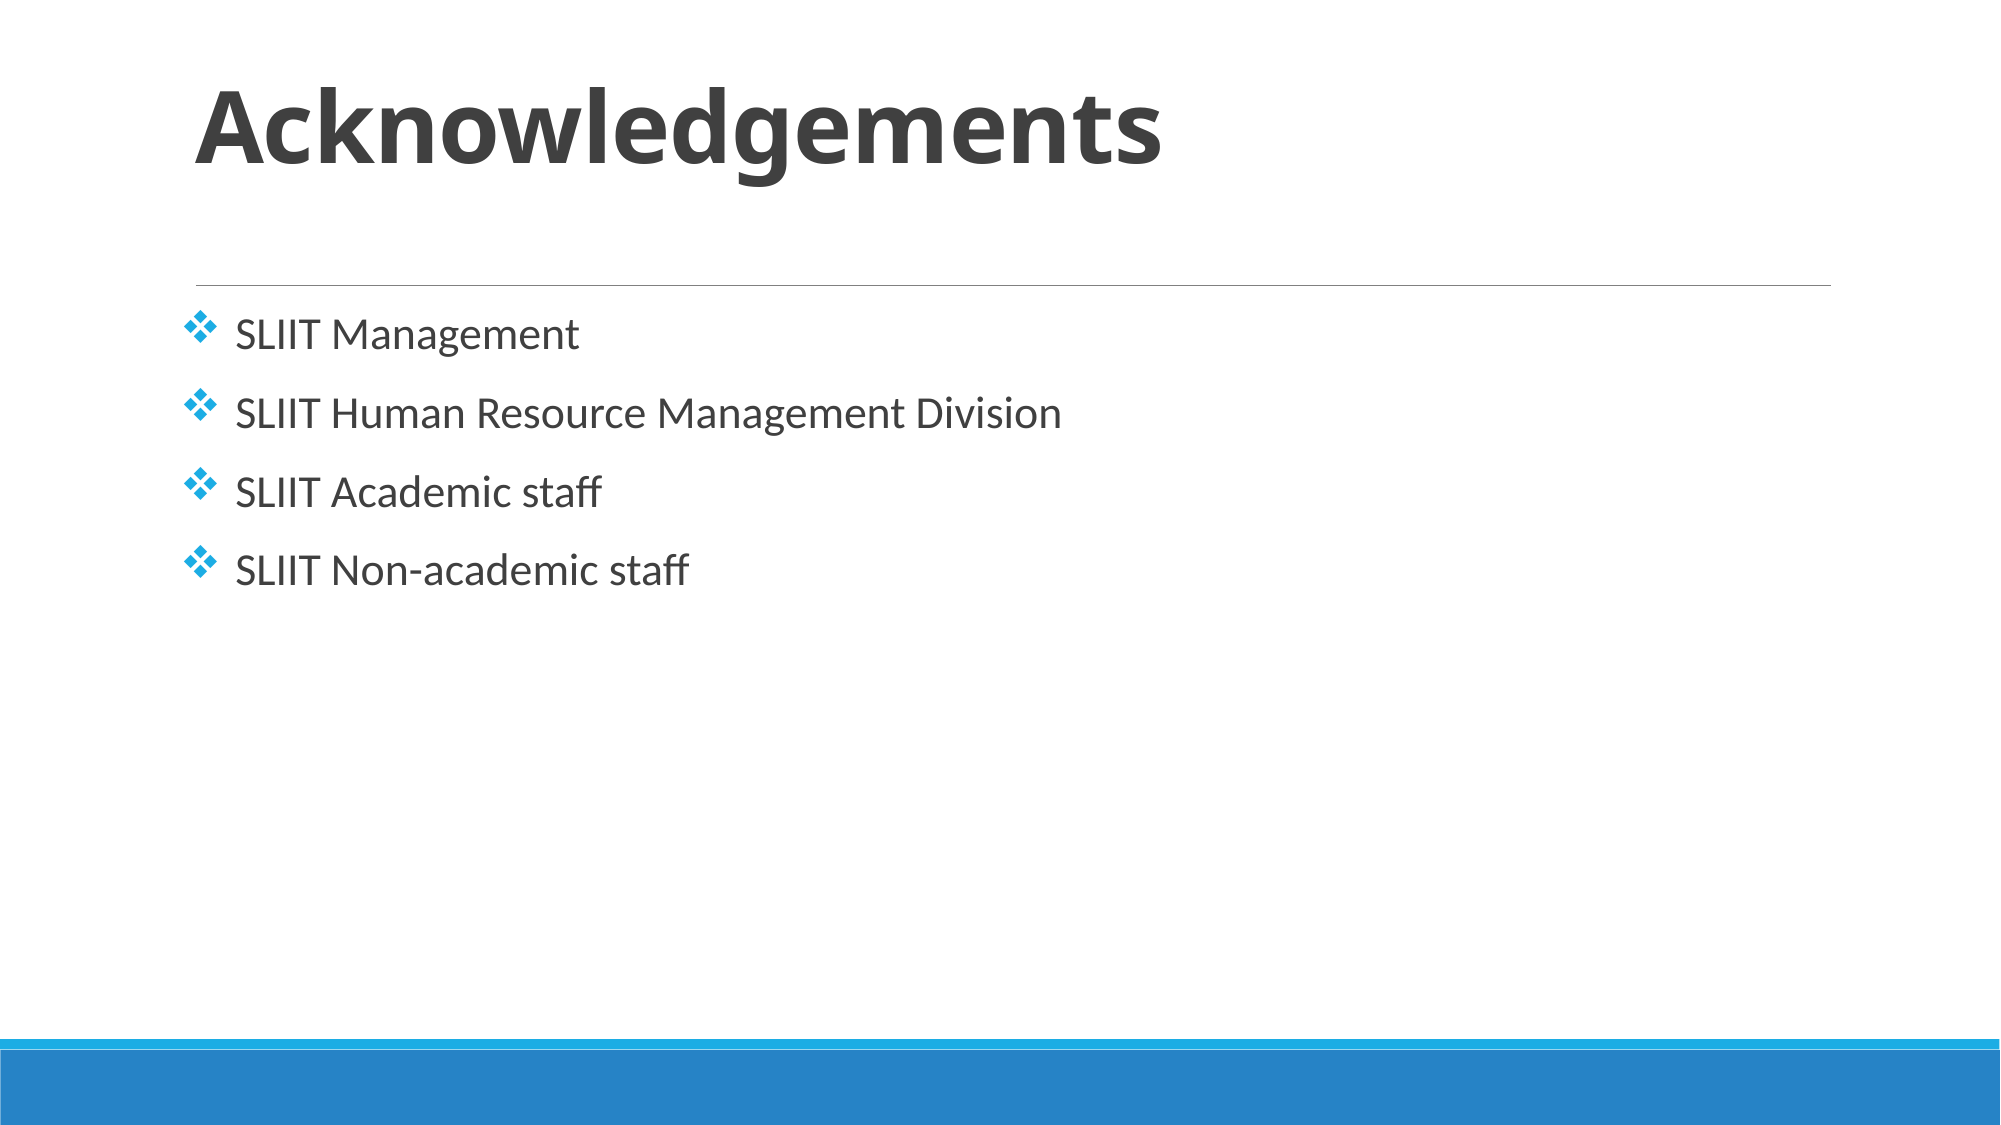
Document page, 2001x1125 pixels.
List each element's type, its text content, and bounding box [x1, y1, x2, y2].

title Acknowledgements [180, 47, 1830, 192]
list SLIIT Management SLIIT Human Resource Management Division SLIIT Academic staff SLIIT Non-academic staff [180, 302, 1830, 963]
